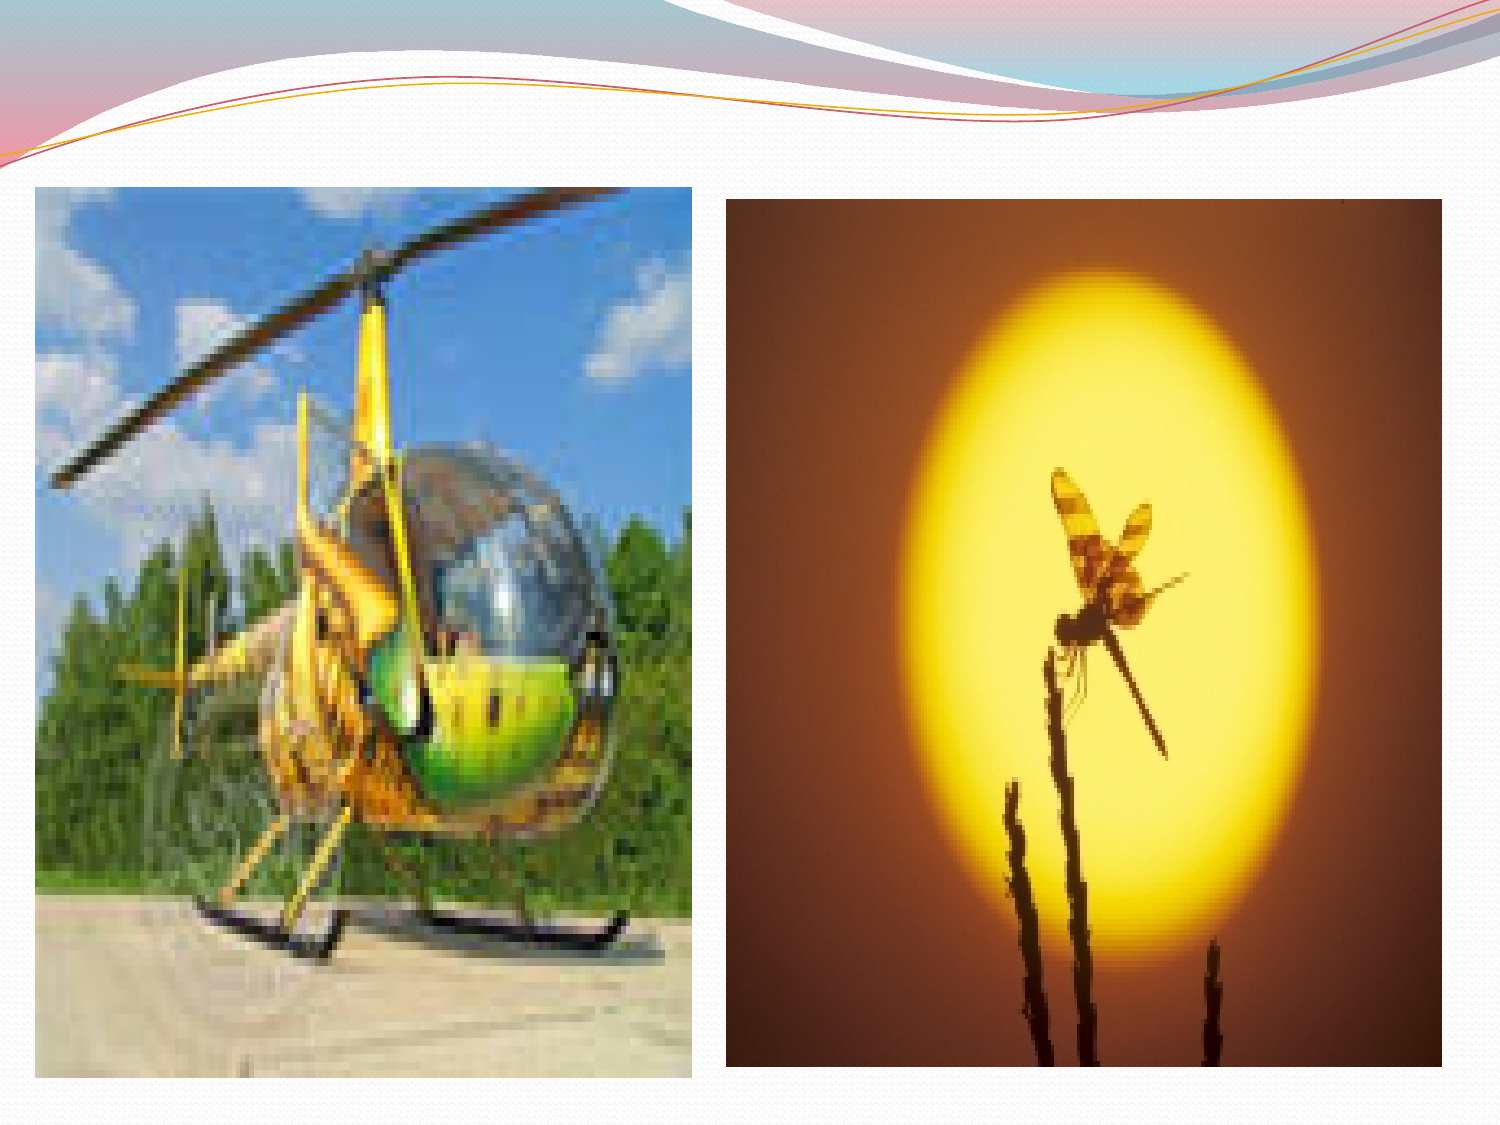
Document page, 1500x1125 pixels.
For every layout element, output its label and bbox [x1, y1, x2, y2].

picture [34, 187, 692, 1079]
picture [726, 198, 1442, 1067]
